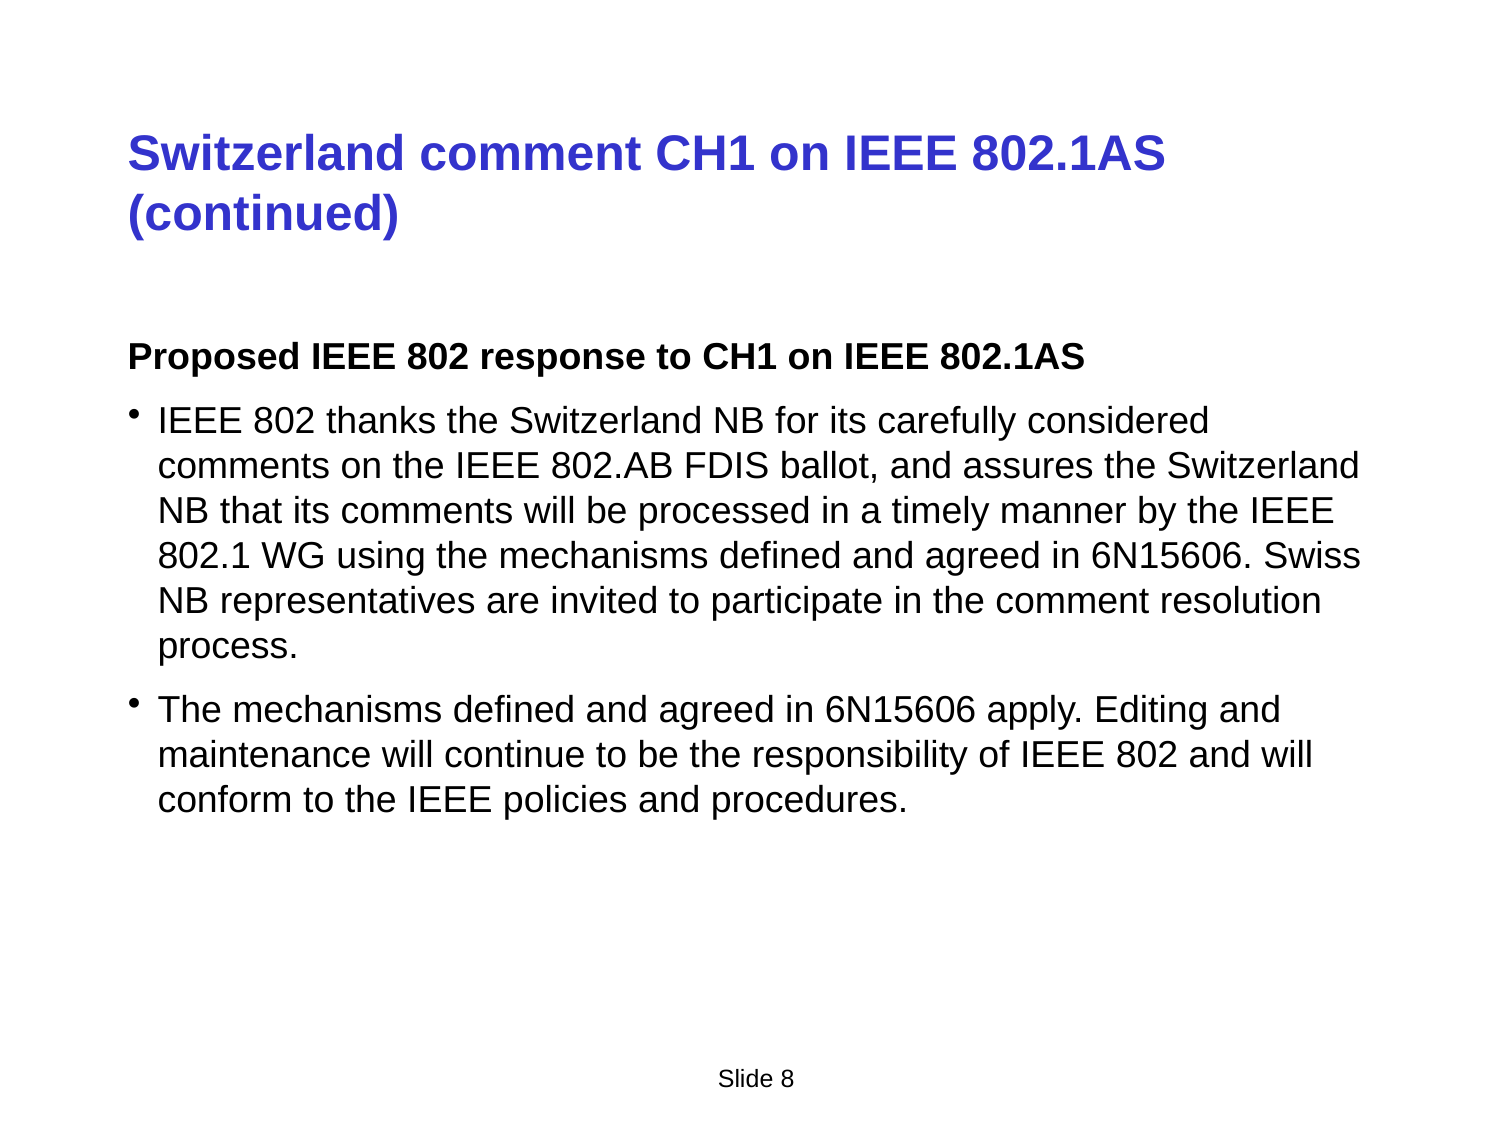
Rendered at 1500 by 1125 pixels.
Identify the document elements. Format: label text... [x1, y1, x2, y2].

list Proposed IEEE 802 response to CH1 on IEEE 802.1AS IEEE 802 thanks the Switzerland NB for its carefully considered comments on the IEEE 802.AB FDIS ballot, and assures the Switzerland NB that its comments will be processed in a timely manner by the IEEE 802.1 WG using the mechanisms defined and agreed in 6N15606. Swiss NB representatives are invited to participate in the comment resolution process. The mechanisms defined and agreed in 6N15606 apply. Editing and maintenance will continue to be the responsibility of IEEE 802 and will conform to the IEEE policies and procedures. [112, 324, 1388, 1000]
slide_number Slide 8 [709, 1061, 803, 1093]
title Switzerland comment CH1 on IEEE 802.1AS (continued) [112, 112, 1388, 288]
